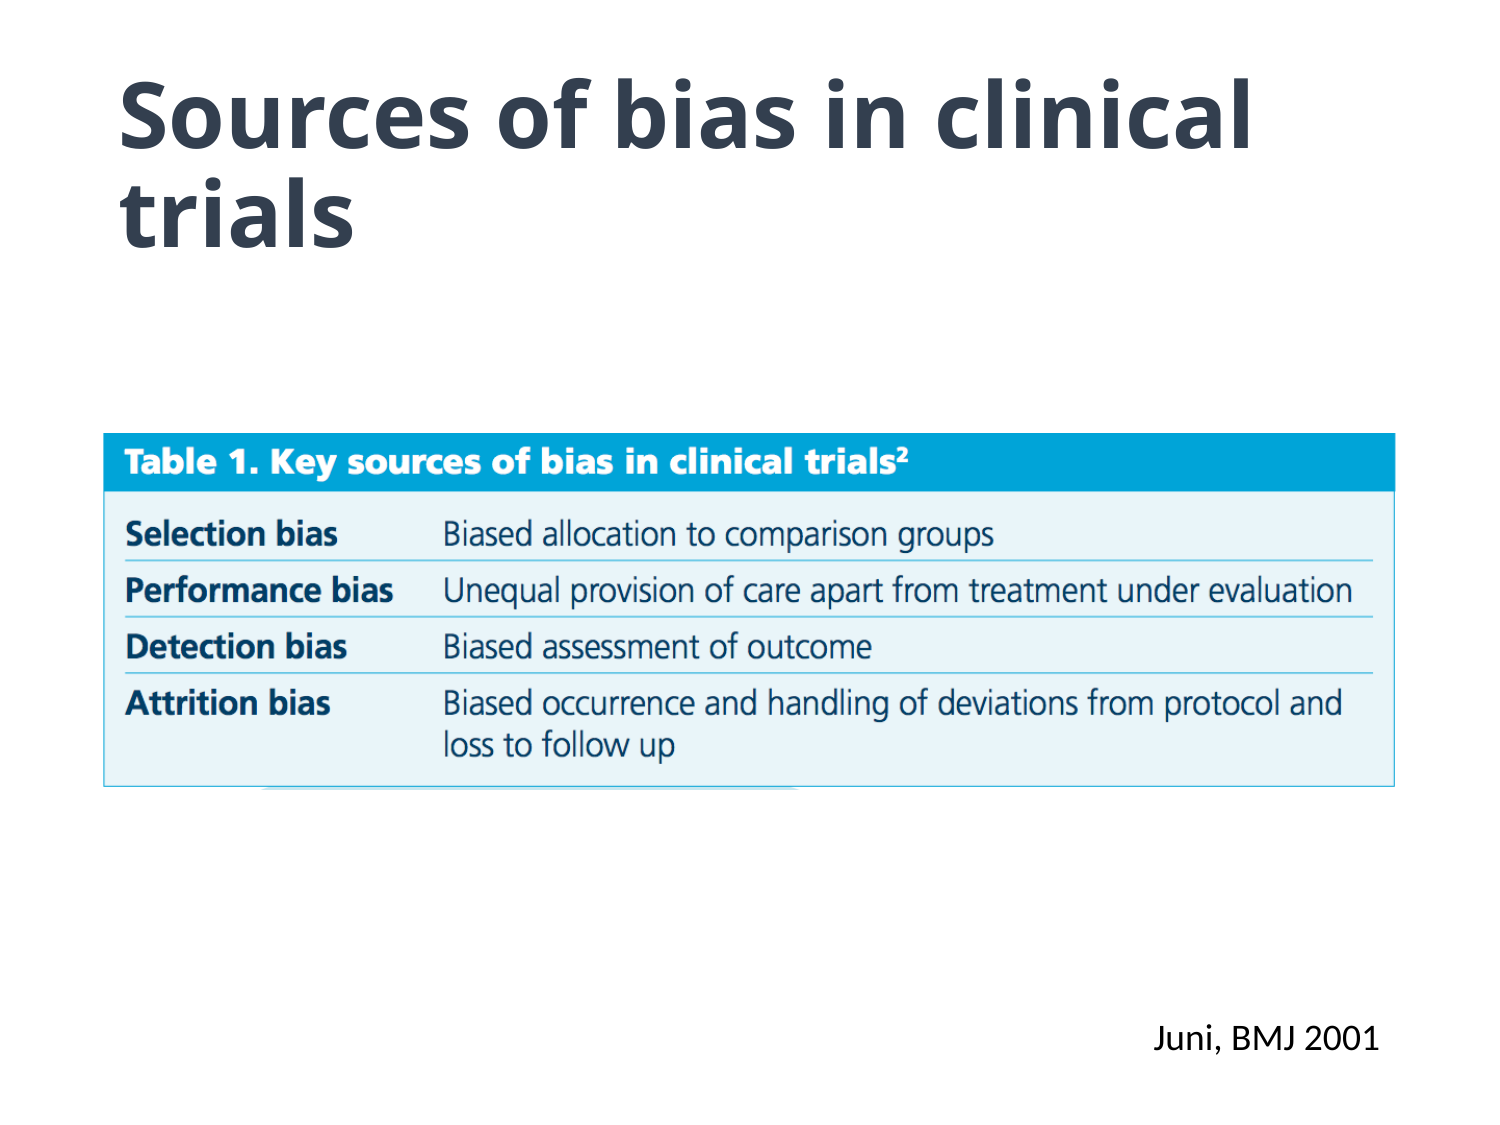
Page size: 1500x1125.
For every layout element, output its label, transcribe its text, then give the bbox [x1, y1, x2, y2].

title Sources of bias in clinical trials [103, 59, 1397, 278]
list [103, 434, 1397, 790]
text_box Juni, BMJ 2001 [1138, 1005, 1396, 1065]
